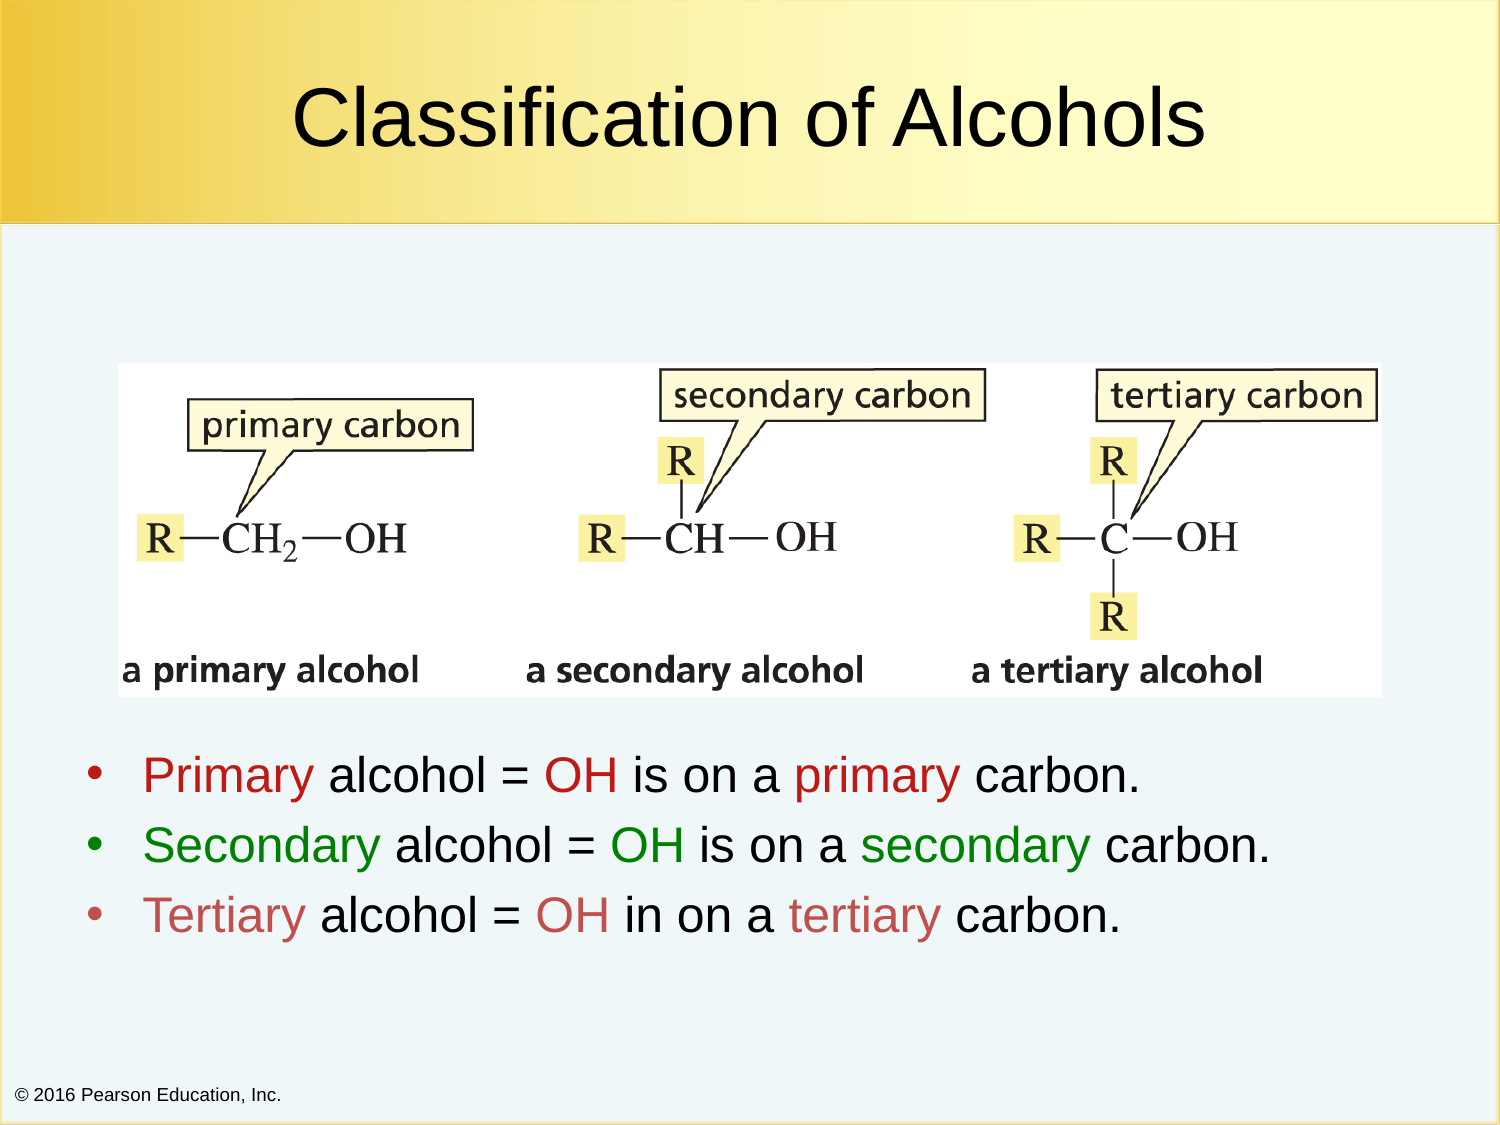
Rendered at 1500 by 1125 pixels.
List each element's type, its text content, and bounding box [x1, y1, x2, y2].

picture [117, 363, 1382, 697]
text_box Classification of Alcohols [112, 19, 1388, 207]
text_box Primary alcohol = OH is on a primary carbon. Secondary alcohol = OH is on a secondary carbon. Tertiary alcohol = OH in on a tertiary carbon. [71, 735, 1338, 1024]
